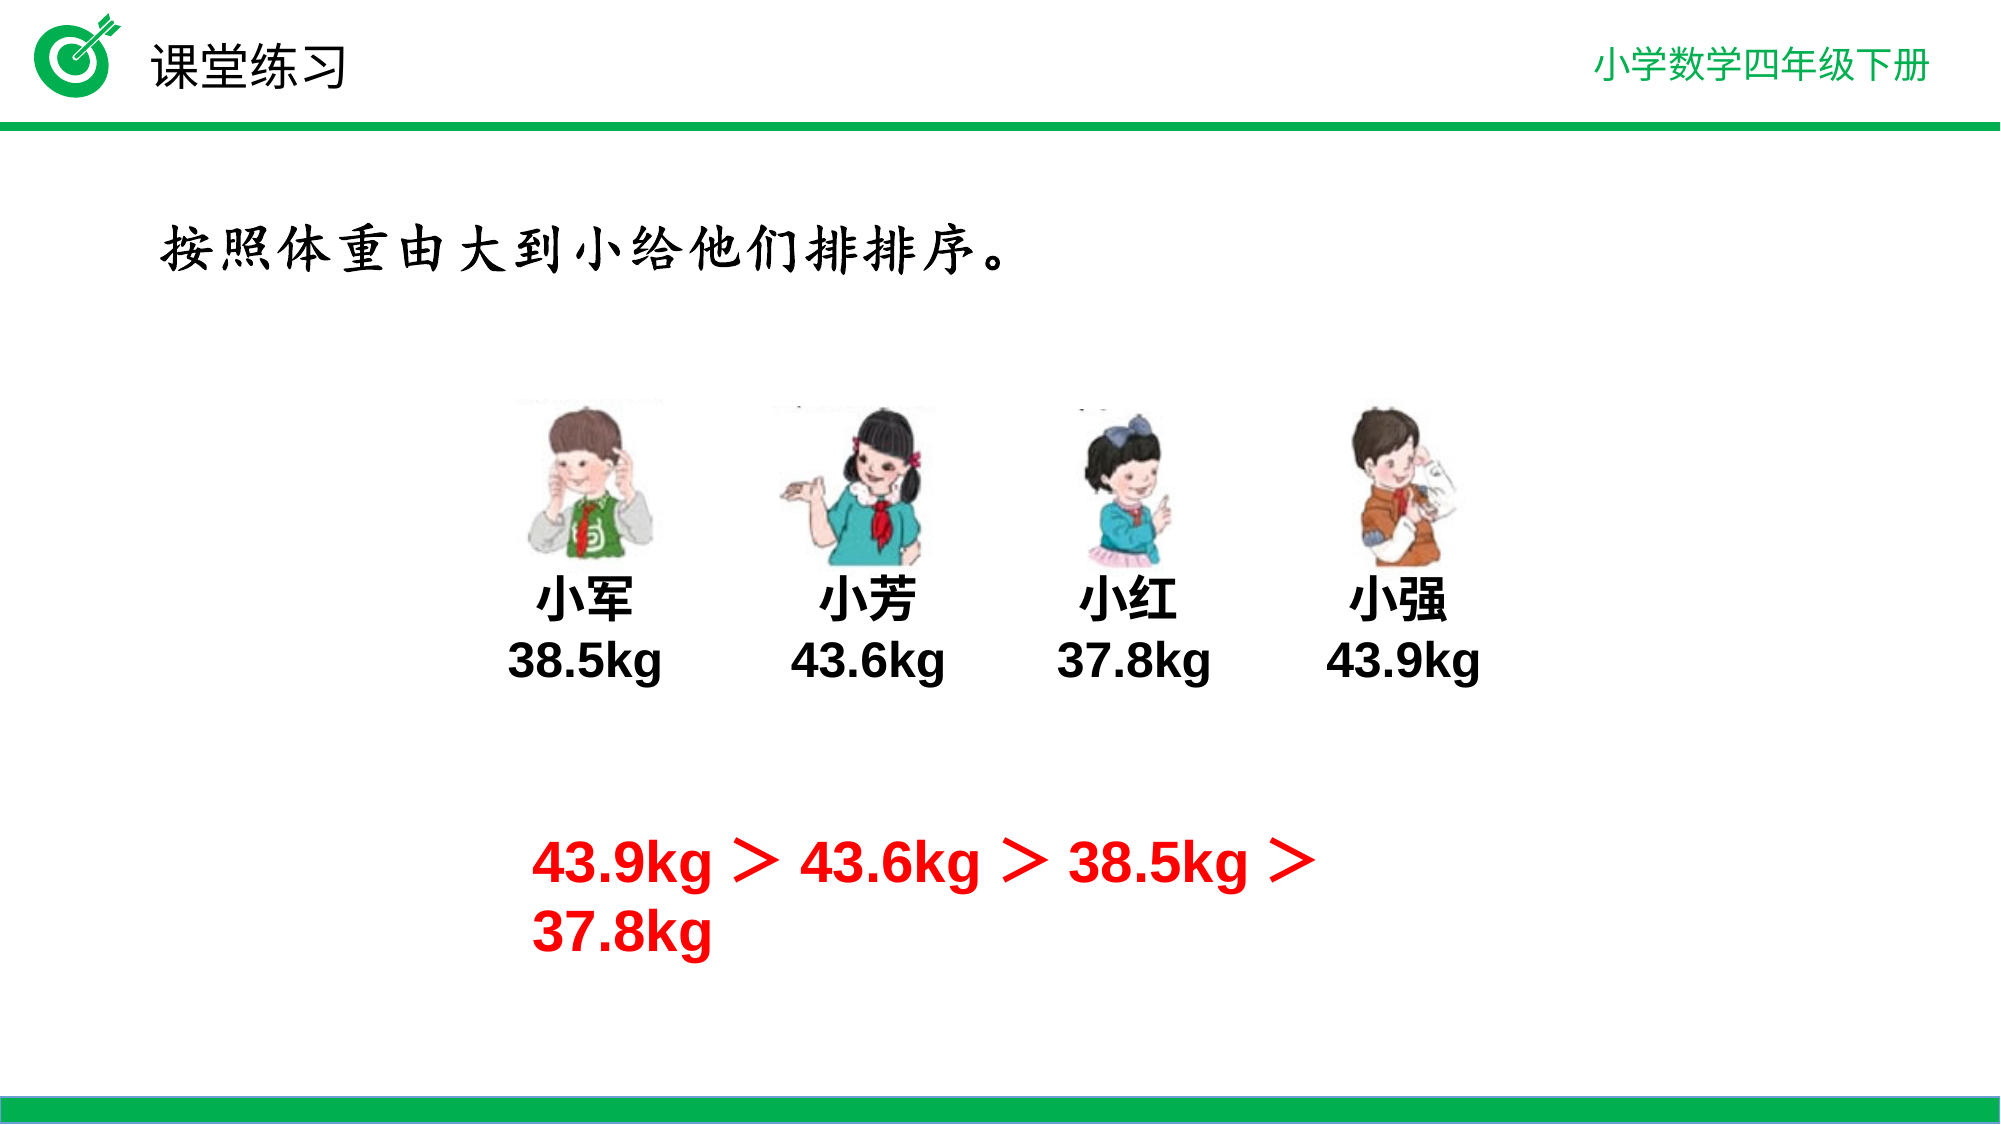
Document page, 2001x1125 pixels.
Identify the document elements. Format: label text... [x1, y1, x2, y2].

text_box 43.9kg＞43.6kg＞38.5kg＞37.8kg [517, 816, 1483, 971]
text_box [543, 234, 550, 257]
text_box [746, 224, 767, 272]
text_box [689, 224, 741, 271]
text_box [546, 225, 560, 274]
text_box [768, 230, 795, 273]
text_box [608, 241, 621, 257]
text_box [225, 228, 242, 257]
text_box [985, 255, 1000, 271]
text_box [650, 254, 674, 271]
text_box [222, 258, 229, 271]
text_box [515, 228, 543, 268]
text_box [923, 222, 973, 275]
text_box [338, 222, 388, 273]
text_box [765, 236, 773, 270]
text_box [588, 226, 601, 272]
text_box [460, 224, 506, 272]
text_box [805, 224, 838, 272]
text_box [400, 223, 442, 272]
text_box [576, 243, 585, 260]
text_box [277, 223, 331, 273]
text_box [470, 398, 1519, 697]
text_box [863, 224, 896, 272]
text_box [160, 224, 214, 272]
text_box [898, 225, 916, 276]
text_box 课堂练习 [134, 28, 365, 104]
text_box [242, 225, 267, 267]
text_box [631, 225, 683, 266]
text_box [840, 225, 858, 276]
text_box [259, 258, 270, 270]
text_box [235, 259, 242, 267]
